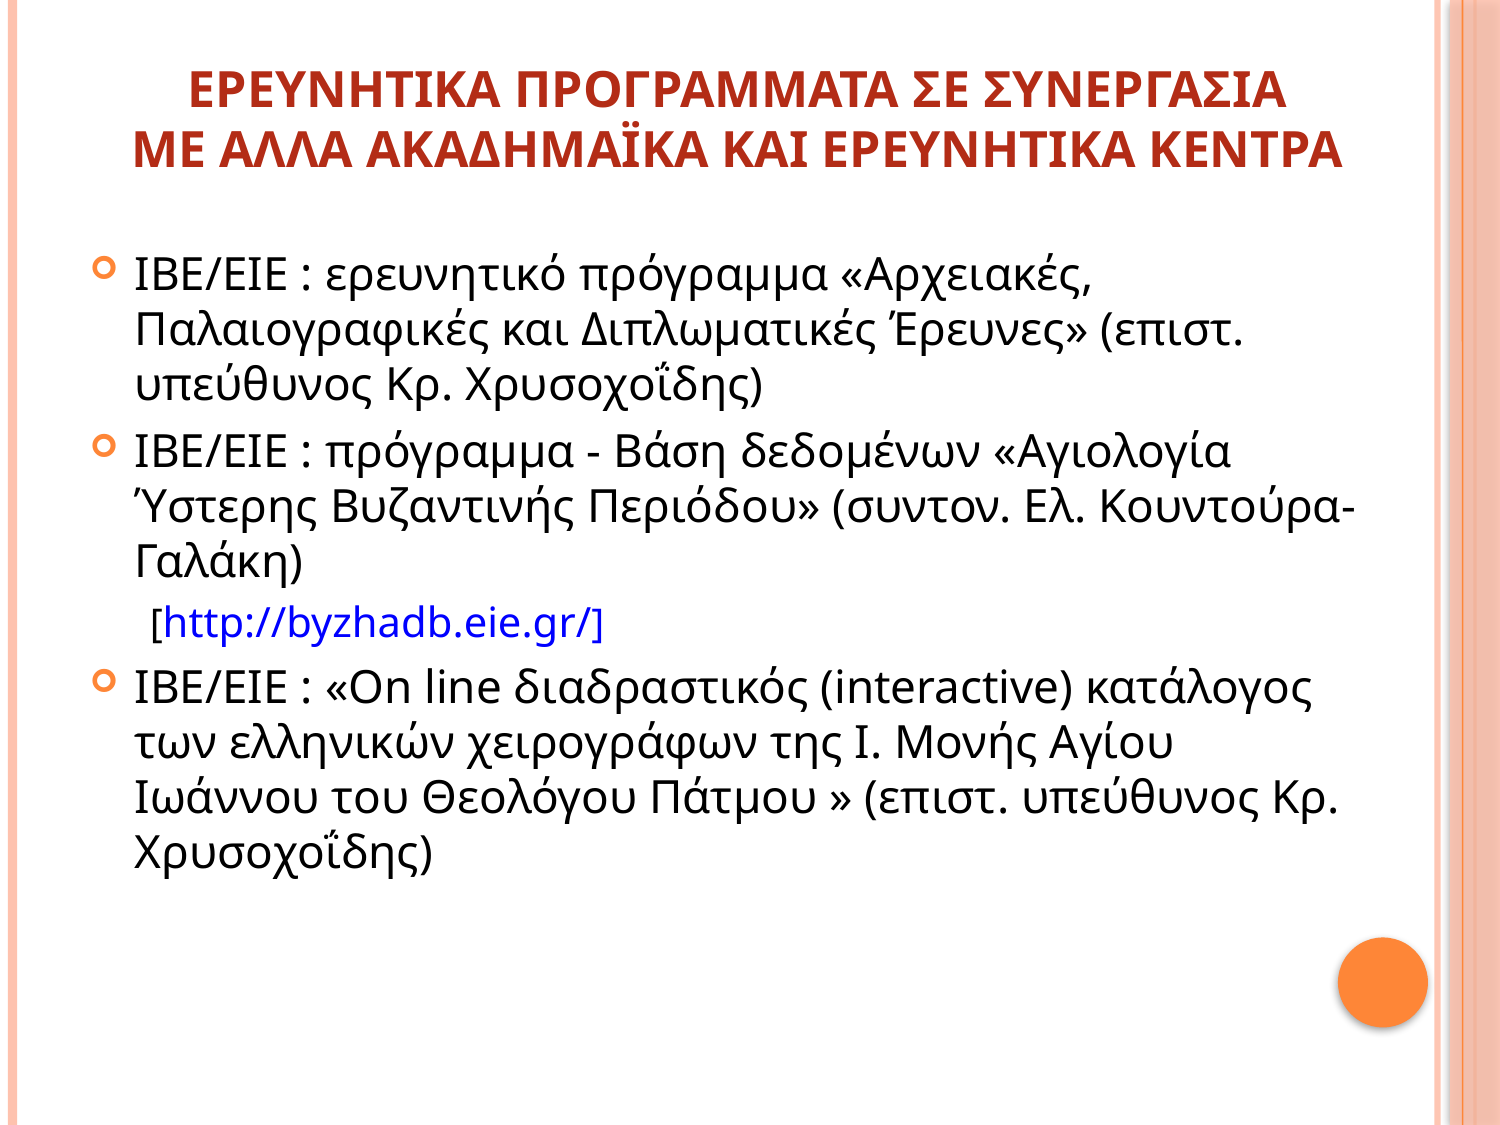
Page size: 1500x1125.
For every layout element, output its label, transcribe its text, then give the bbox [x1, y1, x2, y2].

text_box ΕΡΕΥΝΗΤΙΚΑ ΠΡΟΓΡΑΜΜΑΤΑ ΣΕ ΣΥΝΕΡΓΑΣΙΑ ΜΕ ΑΛΛΑ ΑΚΑΔΗΜΑΪΚΑ ΚΑΙ ΕΡΕΥΝΗΤΙΚΑ ΚΕΝΤΡΑ [99, 49, 1375, 185]
list ΙΒΕ/ΕΙΕ : ερευνητικό πρόγραμμα «Αρχειακές, Παλαιογραφικές και Διπλωματικές Έρευνες» (επιστ. υπεύθυνος Kρ. Xρυσοχοΐδης) ΙΒΕ/ΕΙΕ : πρόγραμμα - Βάση δεδομένων «Αγιολογία Ύστερης Bυζαντινής Περιόδου» (συντον. Ελ. Kουντούρα-Γαλάκη) [http://byzhadb.eie.gr/] ΙΒΕ/ΕΙΕ : «On line διαδραστικός (interactive) κατάλογος των ελληνικών χειρογράφων της Ι. Μονής Αγίου Ιωάννου του Θεολόγου Πάτμου » (επιστ. υπεύθυνος Kρ. Xρυσοχοΐδης) [75, 237, 1375, 1062]
